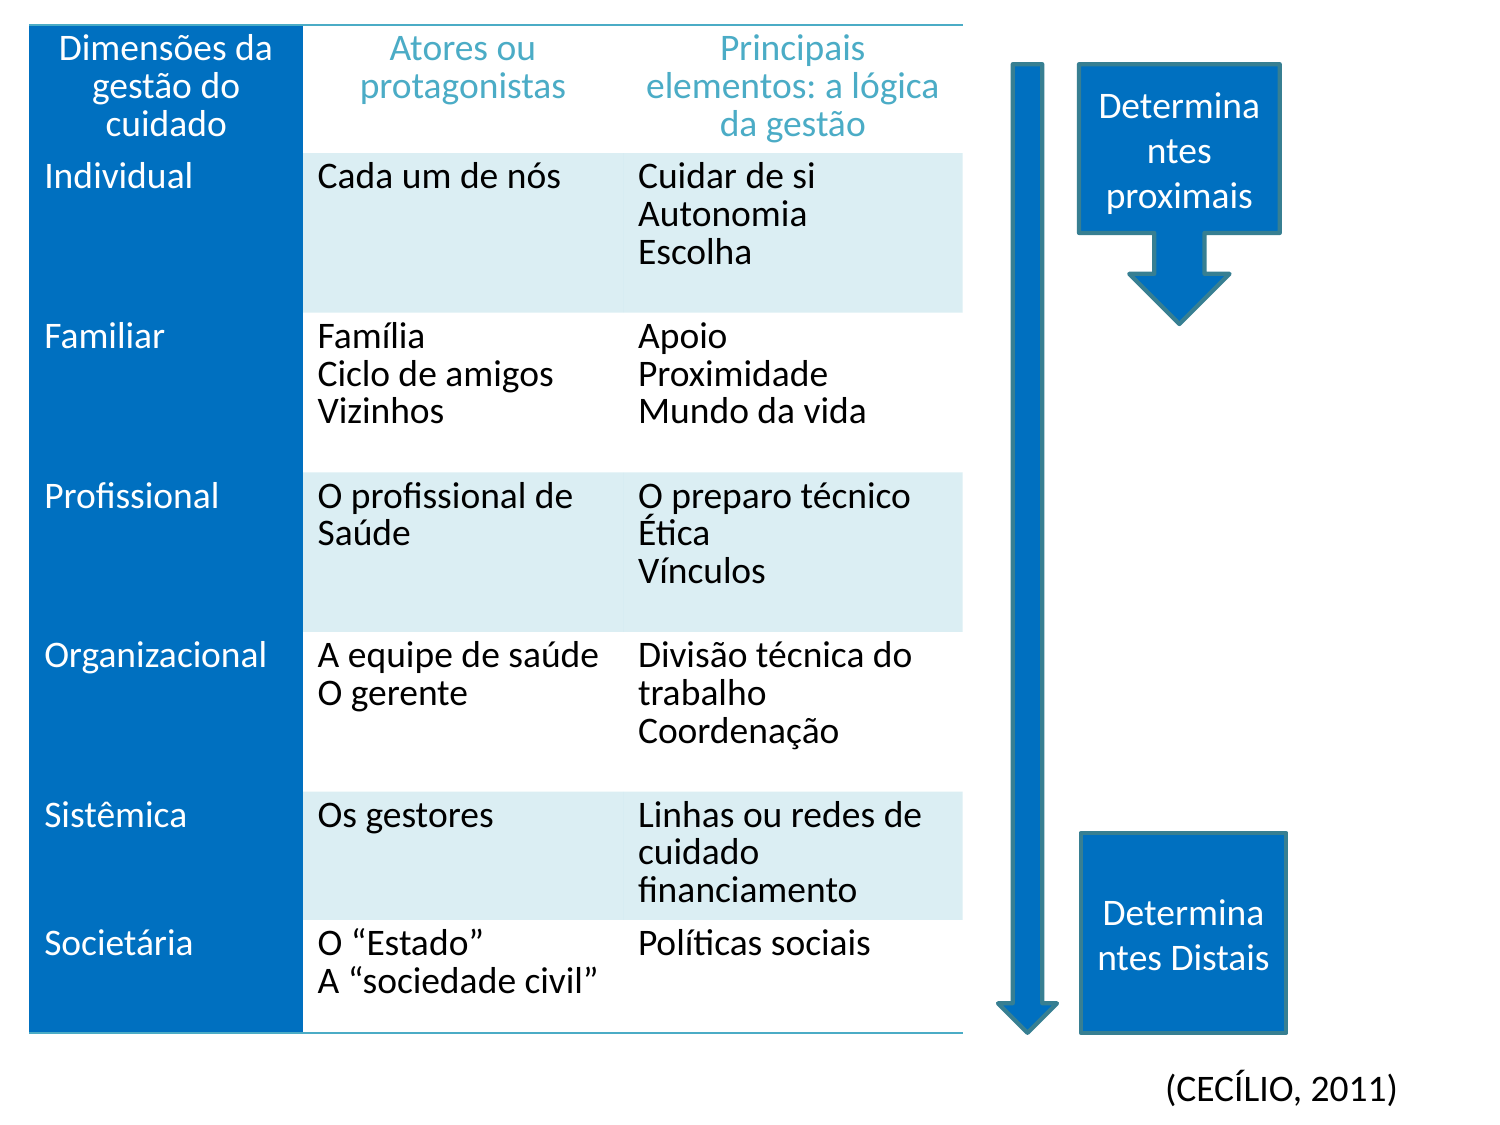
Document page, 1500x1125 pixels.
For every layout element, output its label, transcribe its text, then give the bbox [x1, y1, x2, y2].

table_cell Organizacional [29, 632, 303, 792]
table_cell O profissional de Saúde [303, 472, 623, 632]
table_cell A equipe de saúde O gerente [303, 632, 623, 792]
table_cell Cuidar de si Autonomia Escolha [623, 153, 963, 313]
text_box Determinantes Distais [1079, 831, 1288, 1035]
table_header Dimensões da gestão do cuidado [29, 26, 303, 153]
table_cell Apoio Proximidade Mundo da vida [623, 313, 963, 472]
table_cell Sistêmica [29, 792, 303, 920]
table_cell Linhas ou redes de cuidado financiamento [623, 792, 963, 920]
table_cell Familiar [29, 313, 303, 472]
table_cell Divisão técnica do trabalho Coordenação [623, 632, 963, 792]
table_cell Societária [29, 920, 303, 1032]
table_cell Individual [29, 153, 303, 313]
table_header Atores ou protagonistas [303, 26, 623, 153]
table_cell O preparo técnico Ética Vínculos [623, 472, 963, 632]
text_box Determinantes proximais [1076, 62, 1282, 327]
table_cell Família Ciclo de amigos Vizinhos [303, 313, 623, 472]
table_cell Profissional [29, 472, 303, 632]
table_header Principais elementos: a lógica da gestão [623, 26, 963, 153]
table_cell O “Estado” A “sociedade civil” [303, 920, 623, 1032]
text_box (CECÍLIO, 2011) [1080, 1056, 1483, 1116]
table_cell Políticas sociais [623, 920, 963, 1032]
text_box [996, 62, 1059, 1035]
table_cell Os gestores [303, 792, 623, 920]
table_cell Cada um de nós [303, 153, 623, 313]
